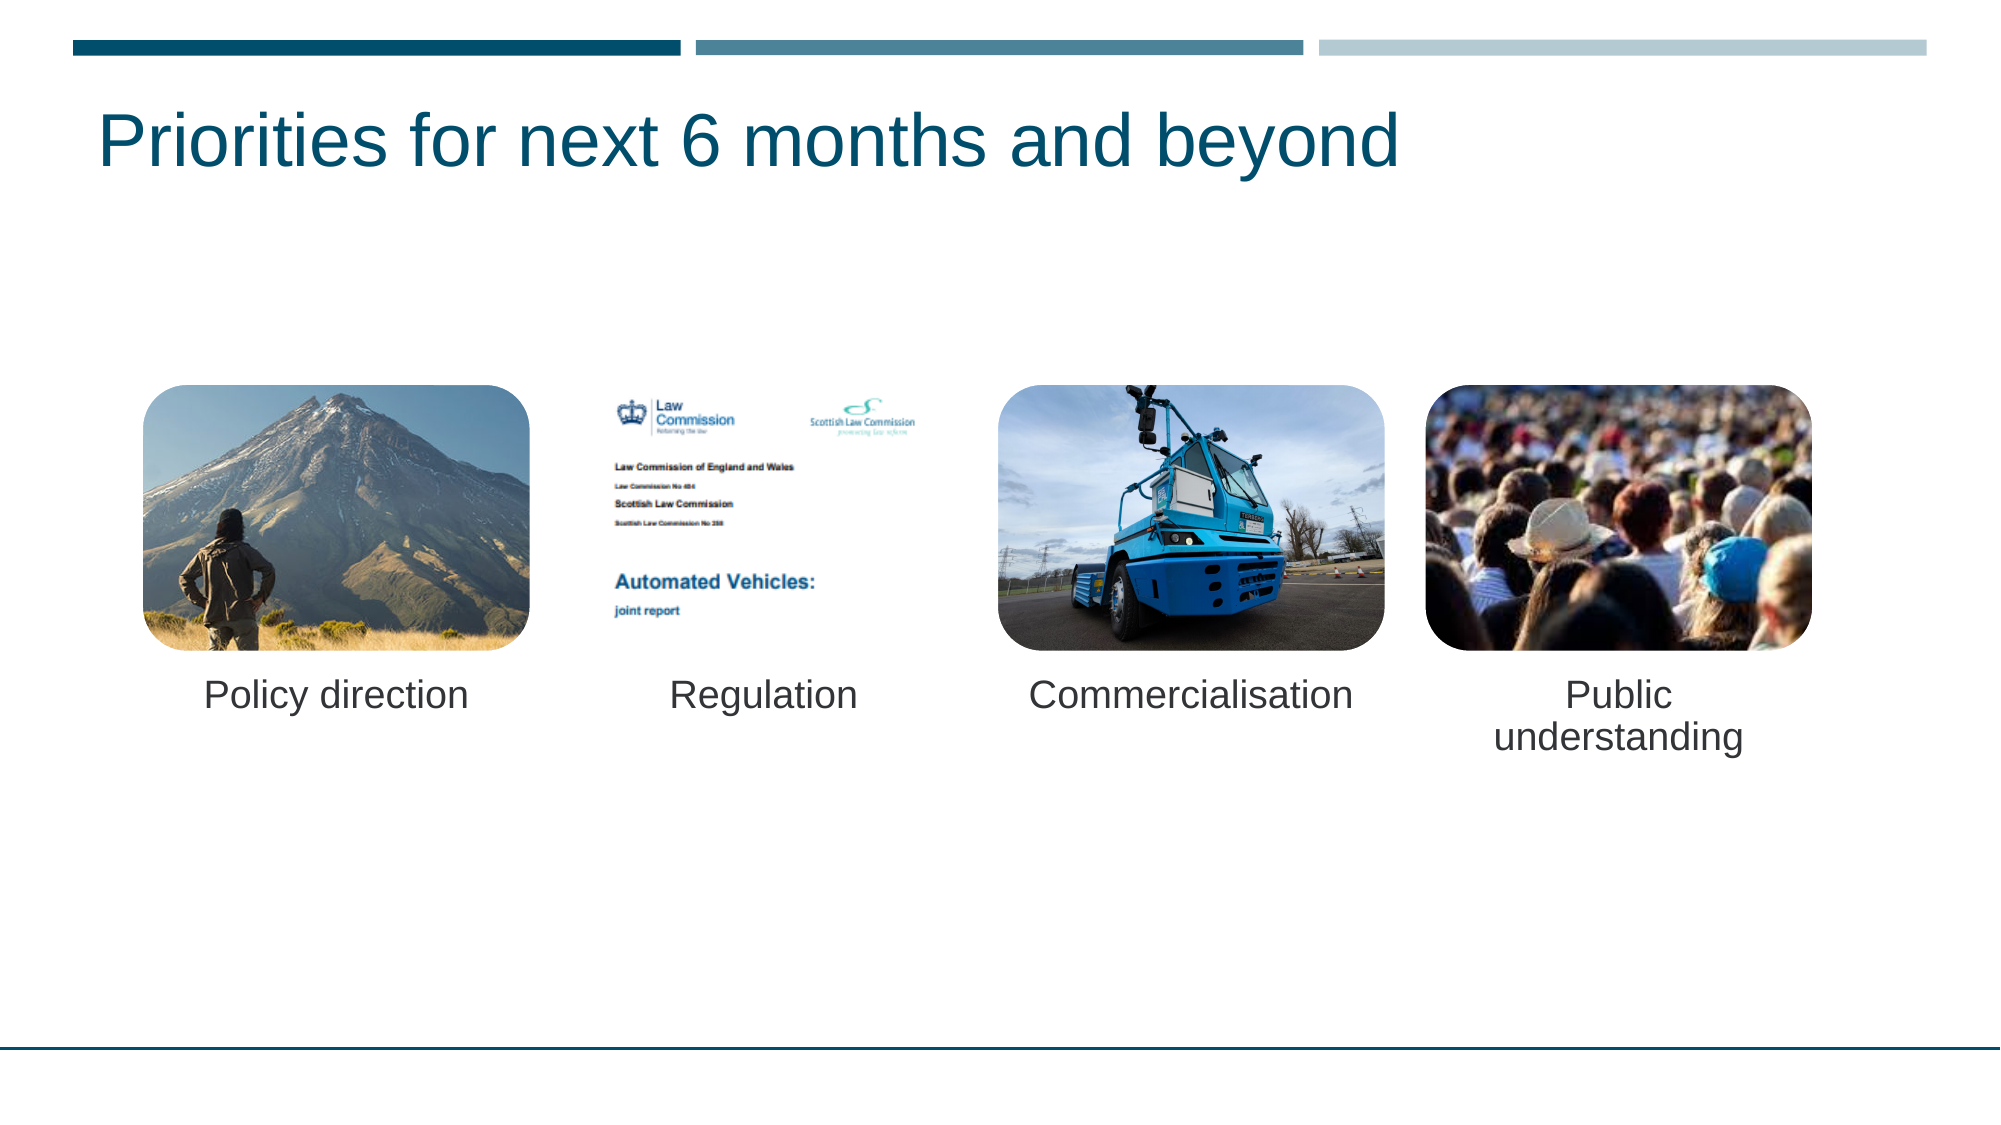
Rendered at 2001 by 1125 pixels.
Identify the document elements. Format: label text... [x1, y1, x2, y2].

title Priorities for next 6 months and beyond [82, 74, 1917, 191]
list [141, 238, 1814, 942]
